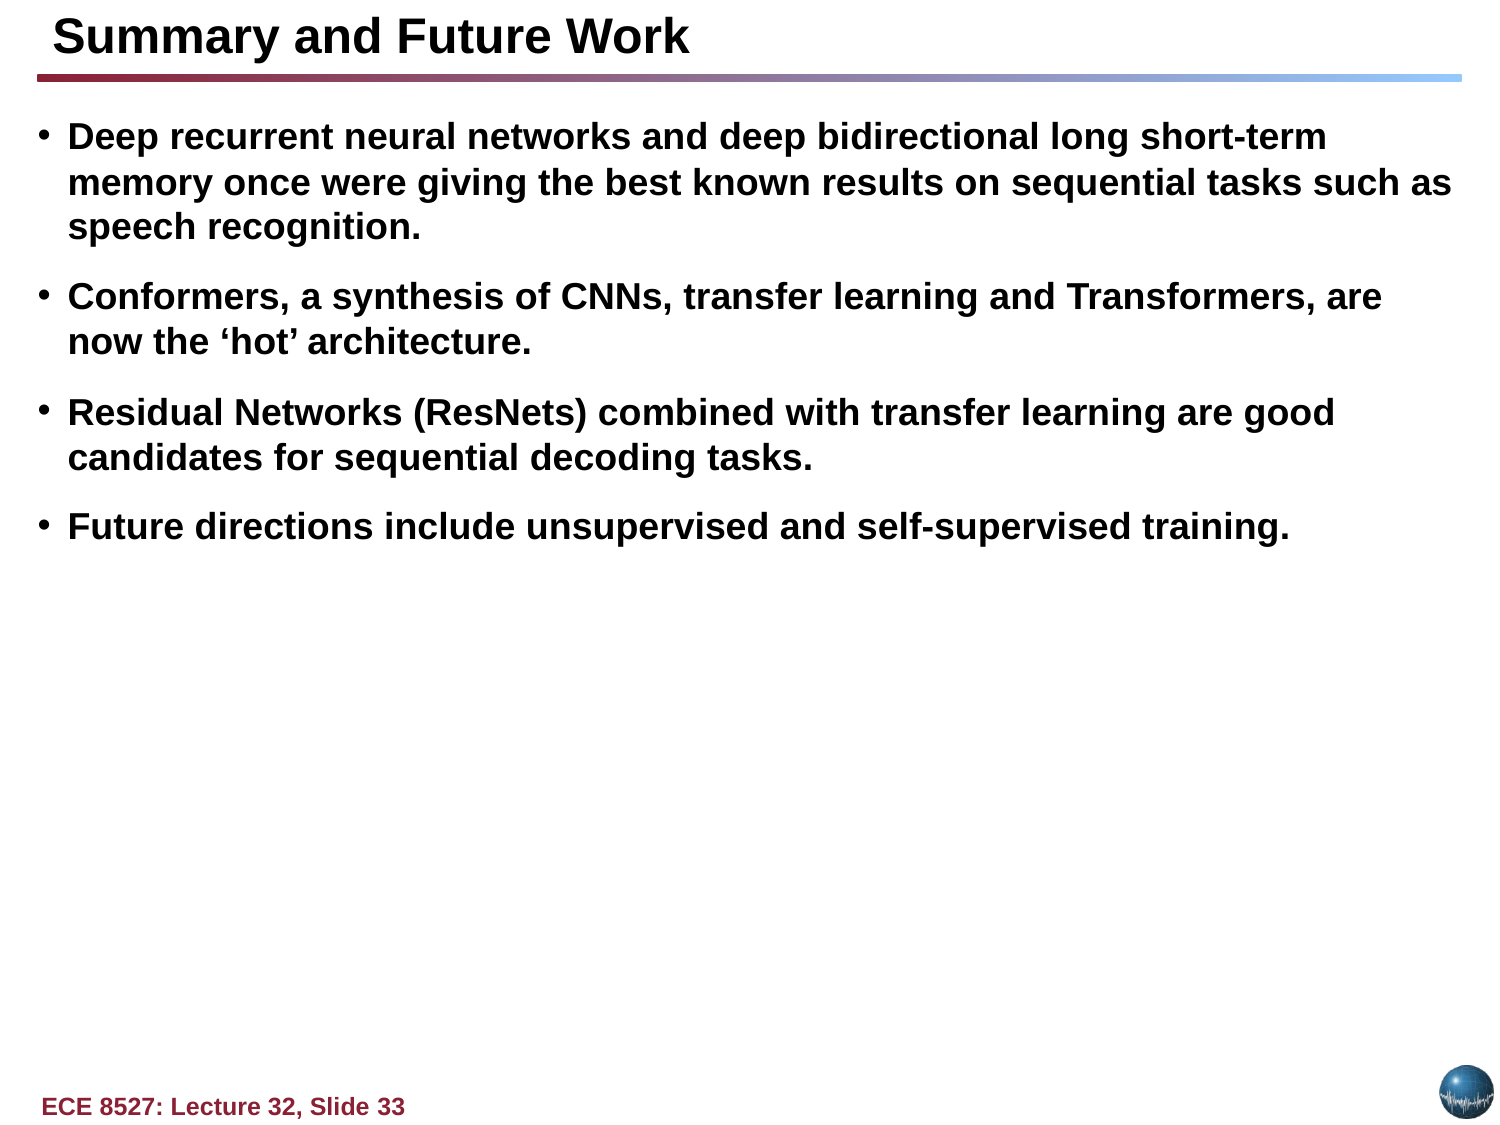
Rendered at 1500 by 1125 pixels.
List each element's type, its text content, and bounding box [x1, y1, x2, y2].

picture [1439, 1065, 1494, 1119]
list Deep recurrent neural networks and deep bidirectional long short-term memory once were giving the best known results on sequential tasks such as speech recognition. Conformers, a synthesis of CNNs, transfer learning and Transformers, are now the ‘hot’ architecture. Residual Networks (ResNets) combined with transfer learning are good candidates for sequential decoding tasks. Future directions include unsupervised and self-supervised training. [37, 112, 1463, 734]
title Summary and Future Work [37, 6, 1500, 61]
